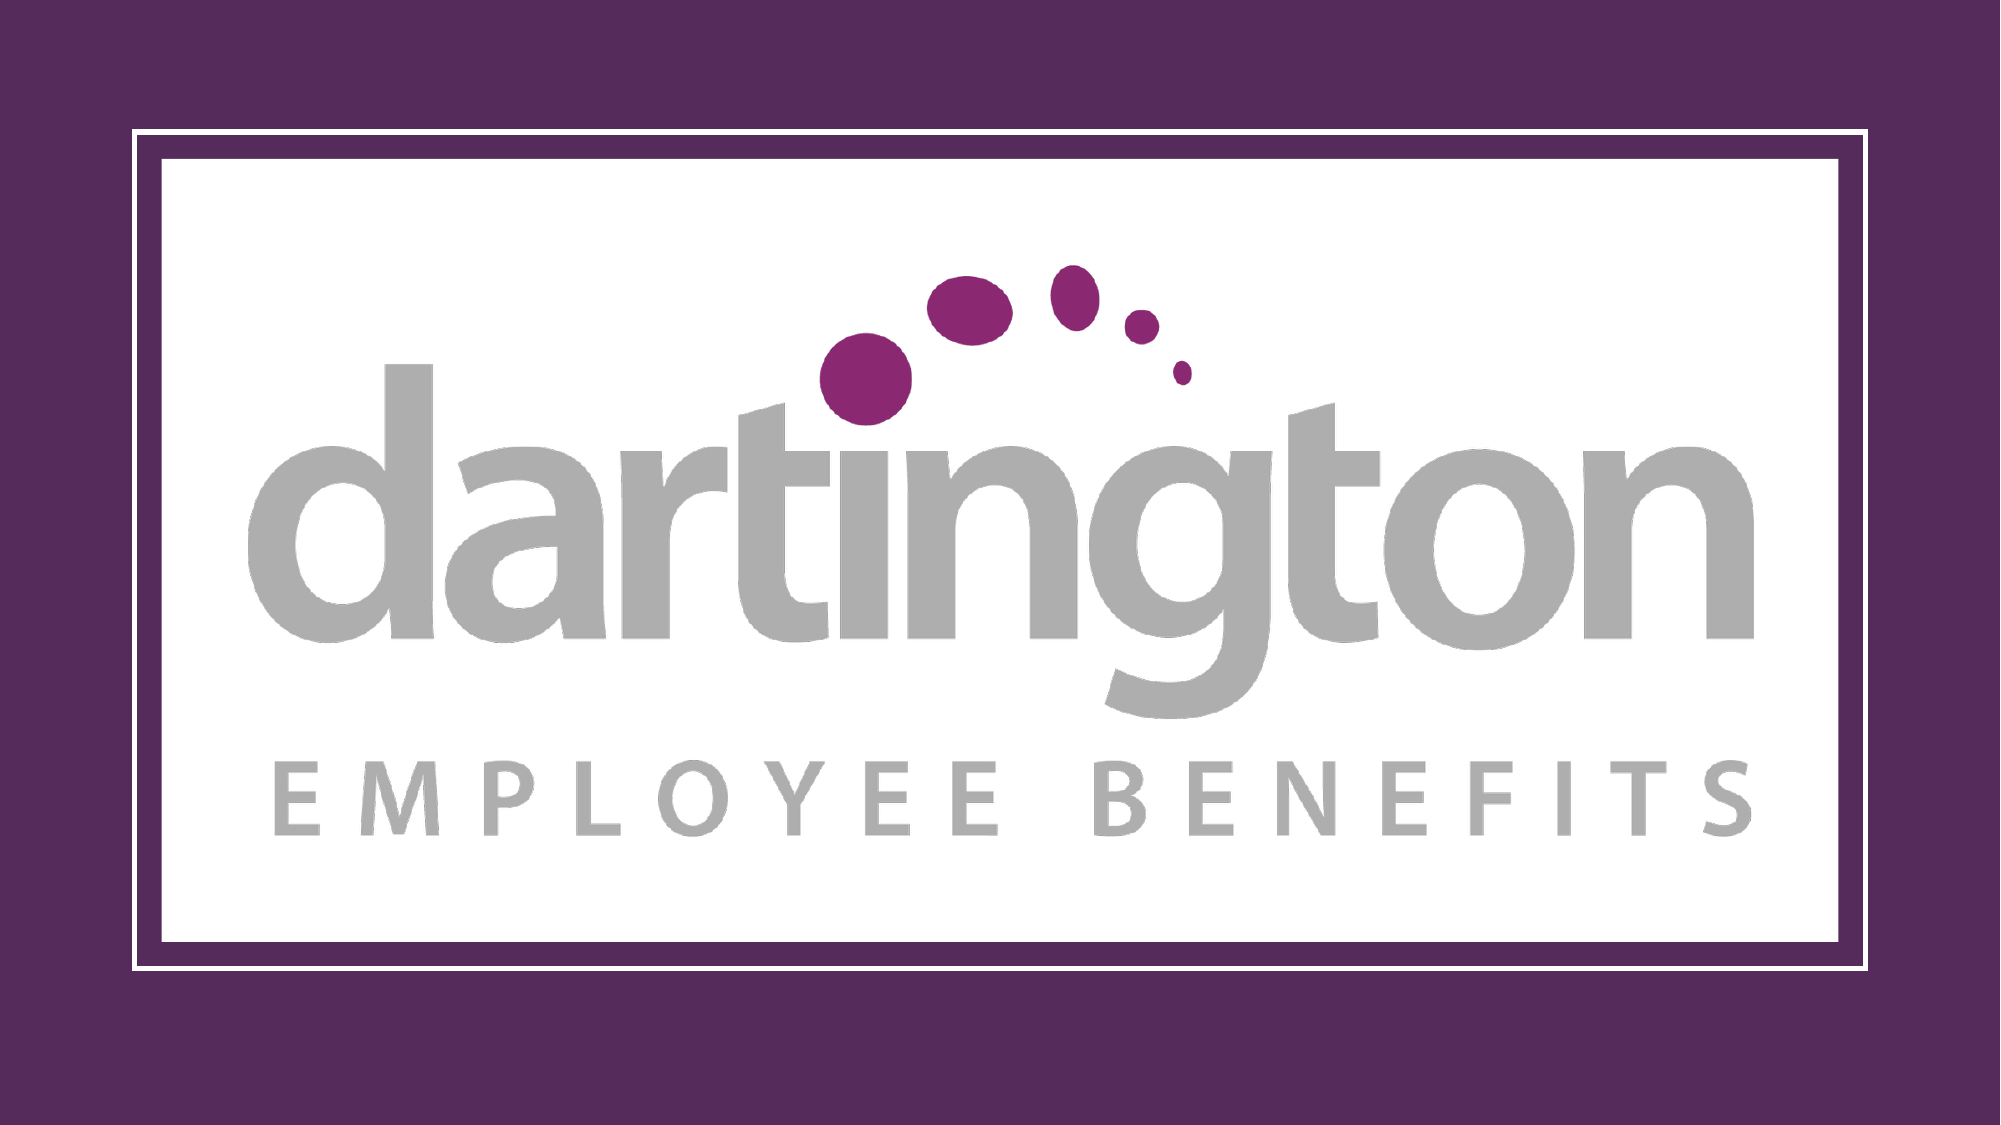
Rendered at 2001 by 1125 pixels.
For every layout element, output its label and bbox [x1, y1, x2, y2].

picture [213, 211, 1786, 890]
text_box [134, 131, 1866, 970]
text_box [160, 158, 1839, 943]
